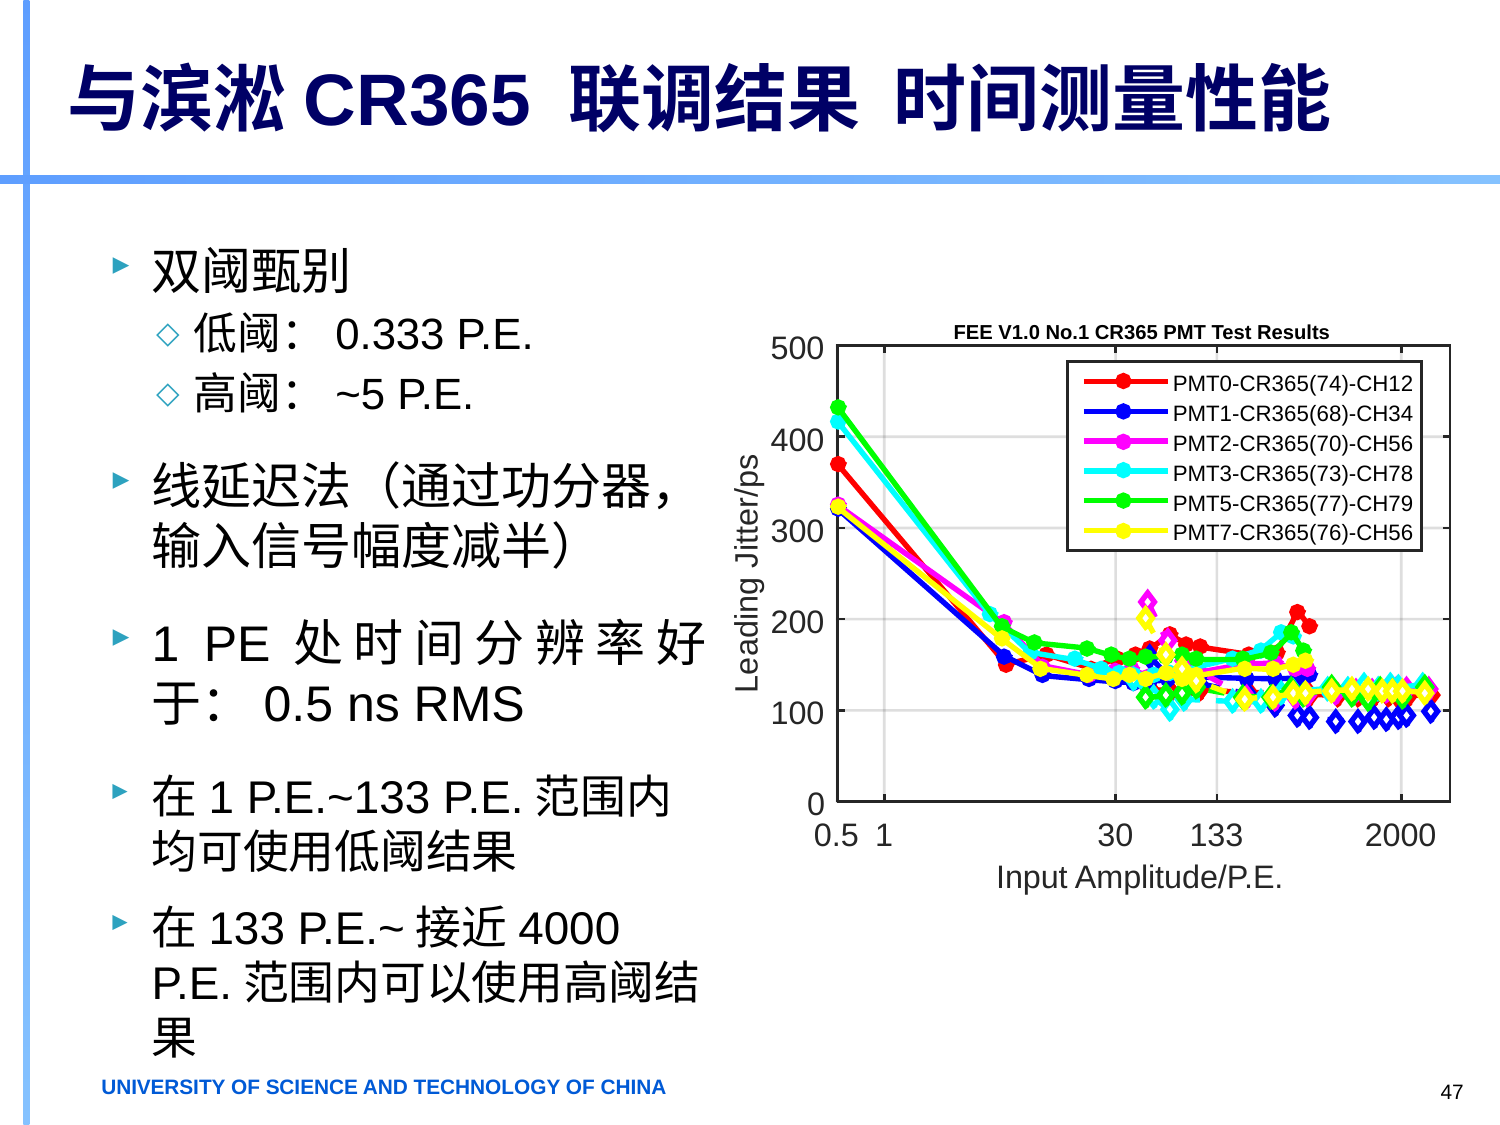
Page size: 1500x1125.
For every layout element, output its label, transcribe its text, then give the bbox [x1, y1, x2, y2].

list 双阈甄别 低阈：0.333 P.E. 高阈：~5 P.E. 线延迟法（通过功分器，输入信号幅度减半） 1 PE处时间分辨率好于：0.5 ns RMS 在1 P.E.~133 P.E.范围内均可使用低阈结果 在133 P.E.~接近4000 P.E.范围内可以使用高阈结果 [76, 231, 722, 997]
picture [721, 290, 1487, 906]
title 与滨淞CR365 联调结果 时间测量性能 [52, 30, 1479, 162]
slide_number 47 [1418, 1051, 1479, 1112]
